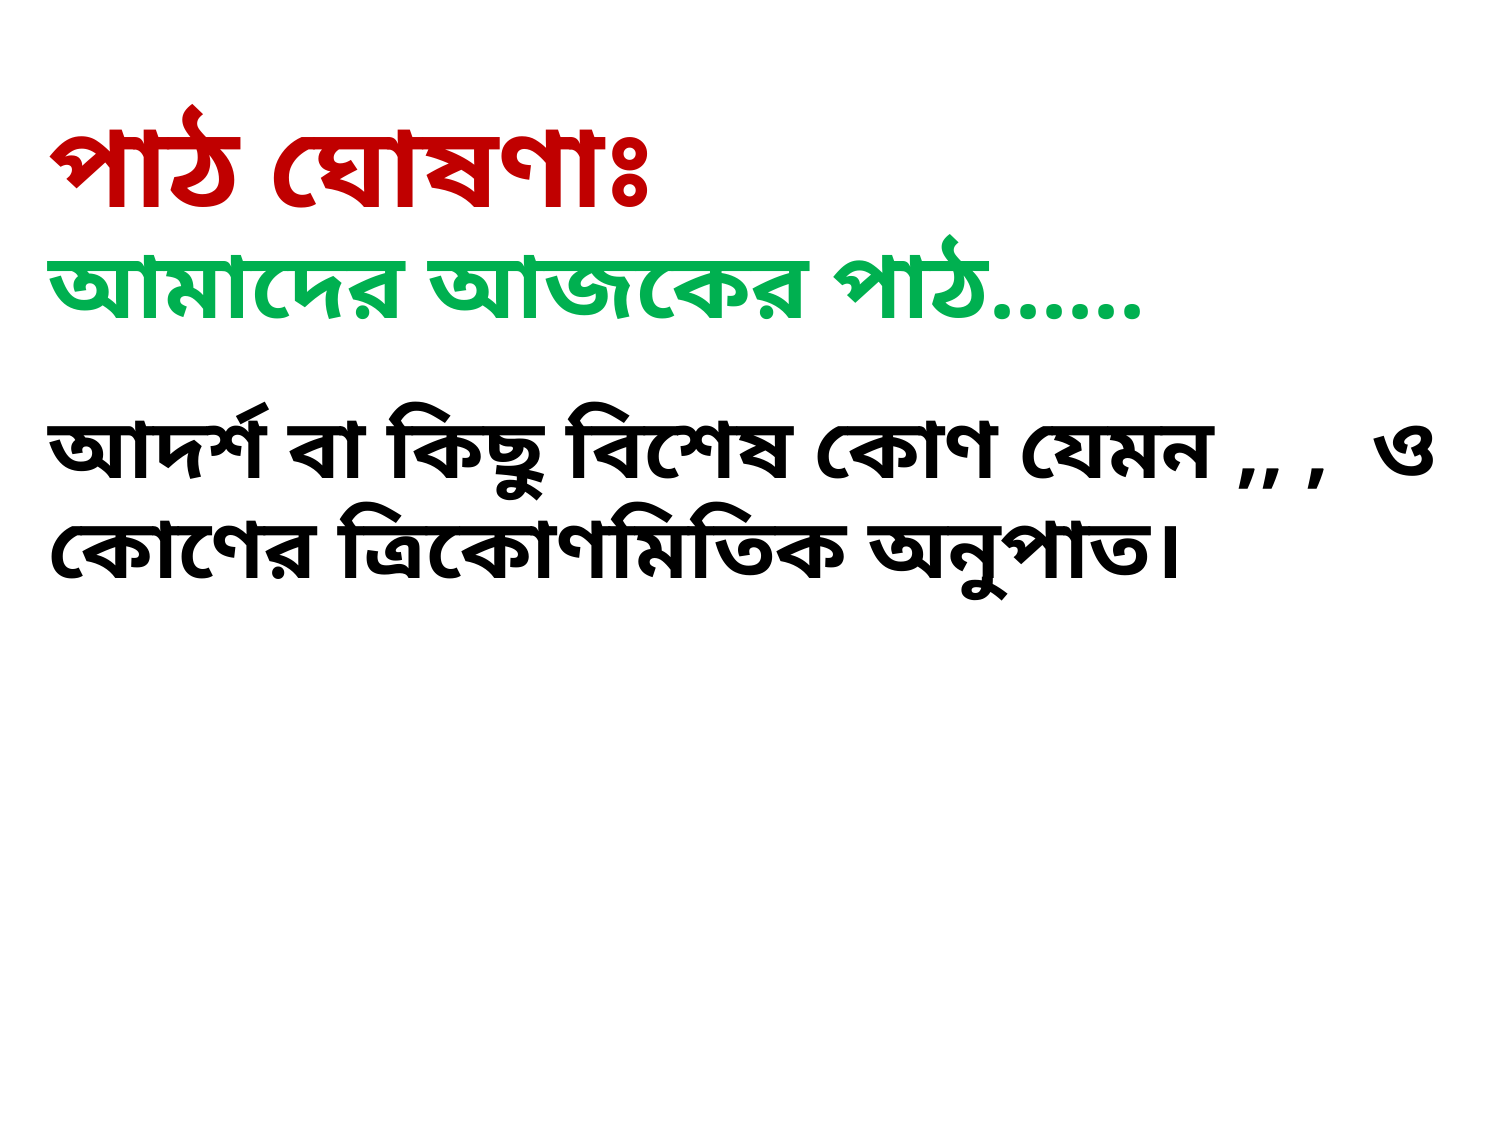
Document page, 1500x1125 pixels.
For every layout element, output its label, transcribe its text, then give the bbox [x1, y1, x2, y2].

text_box পাঠ ঘোষণাঃ [33, 87, 1500, 219]
text_box আমাদের আজকের পাঠ...... [33, 219, 1500, 344]
